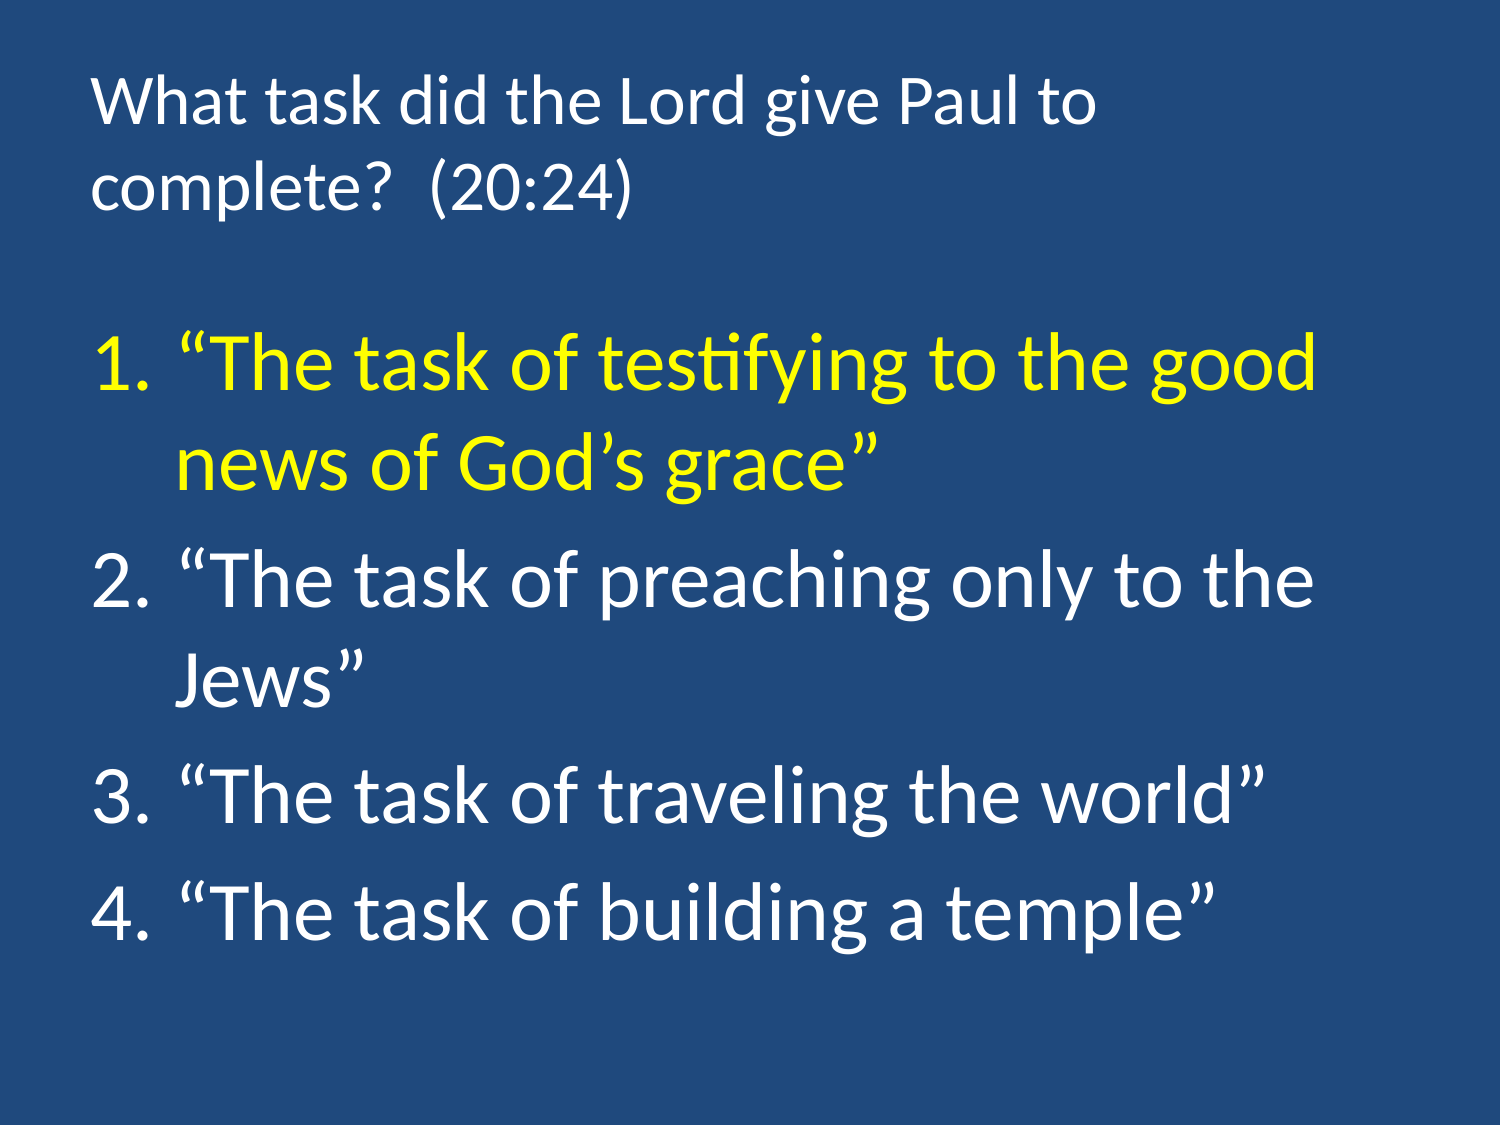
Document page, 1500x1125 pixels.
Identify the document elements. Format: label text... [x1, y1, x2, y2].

list “The task of testifying to the good news of God’s grace” “The task of preaching only to the Jews” “The task of traveling the world” “The task of building a temple” [75, 299, 1425, 1005]
title What task did the Lord give Paul to complete? (20:24) [75, 45, 1425, 233]
